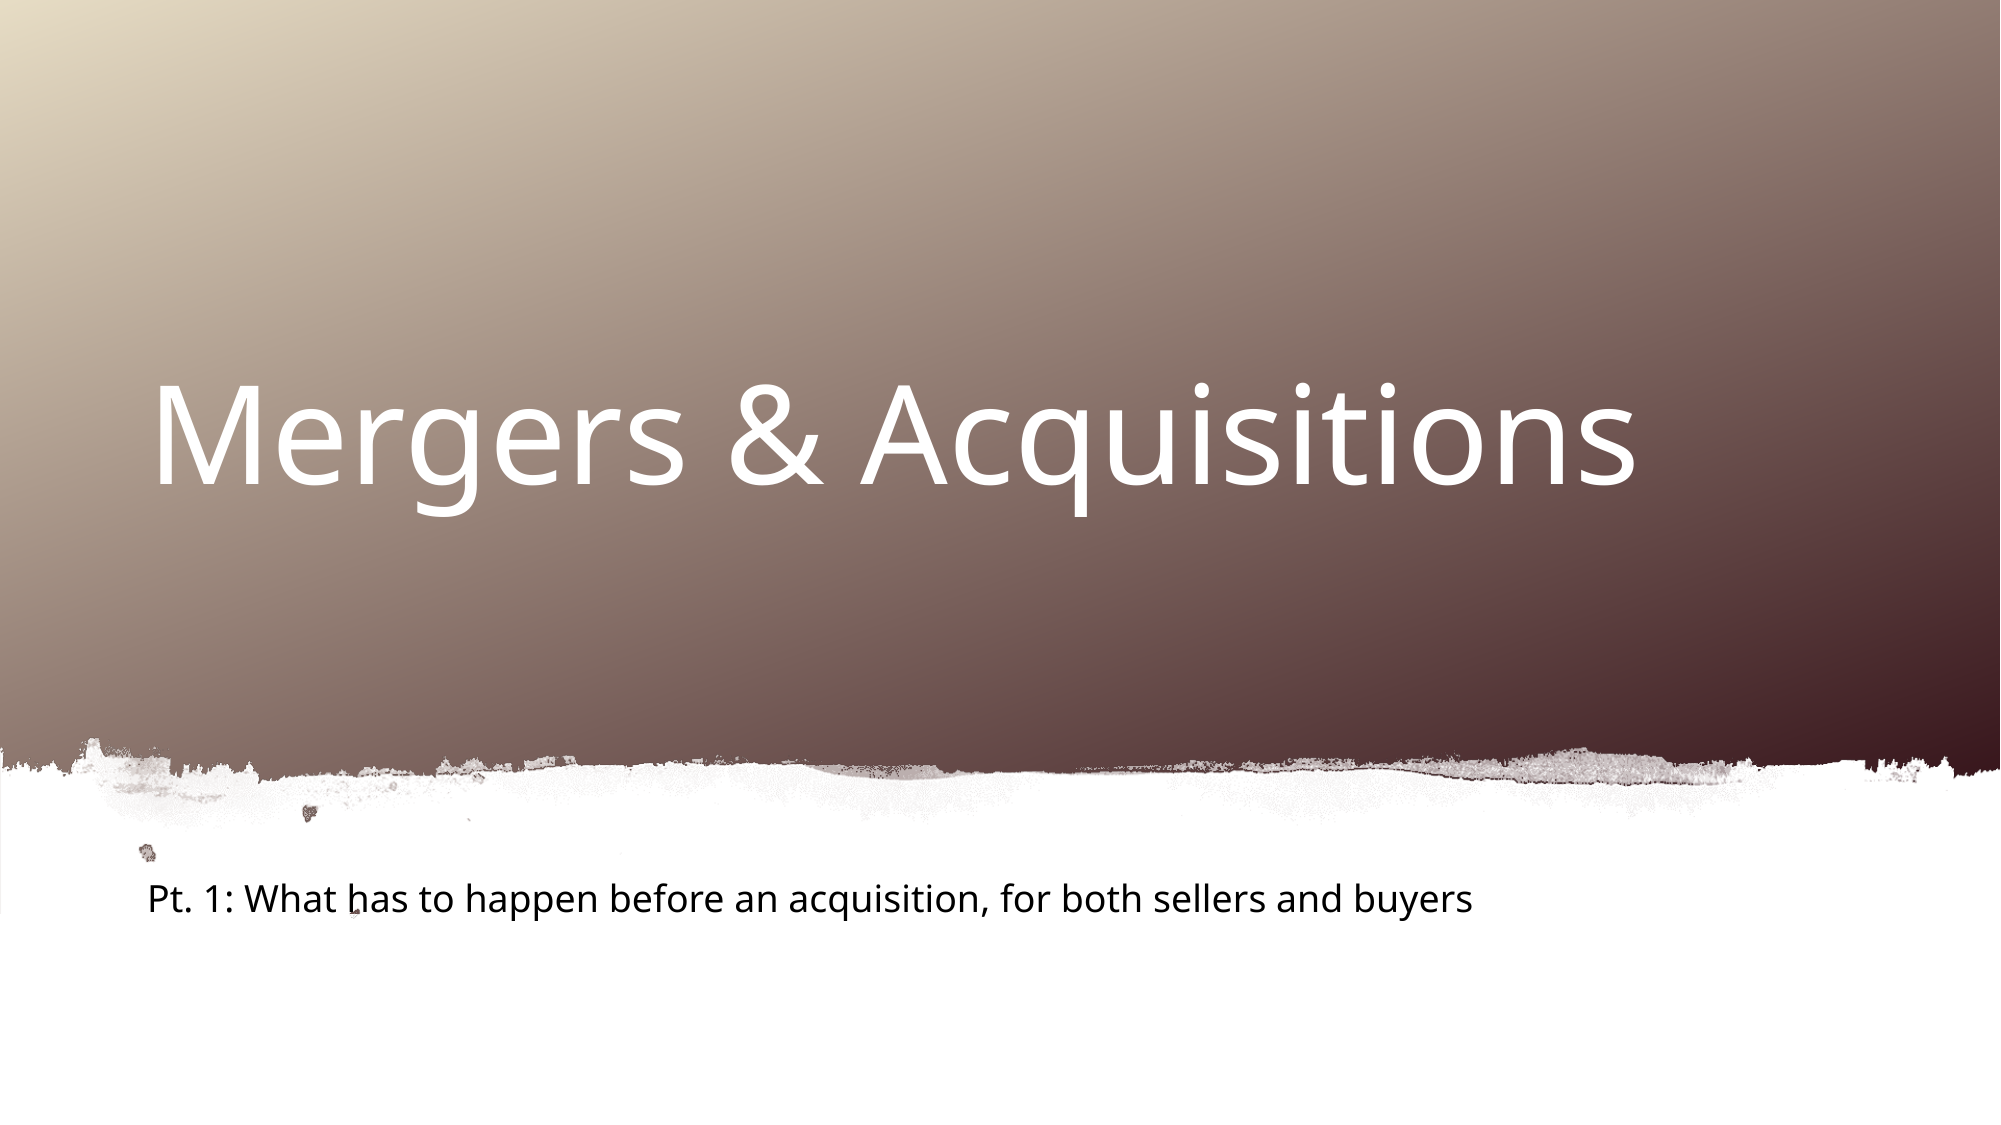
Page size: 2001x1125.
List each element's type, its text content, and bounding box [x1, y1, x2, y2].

picture [0, 624, 2000, 1125]
title Mergers & Acquisitions [131, 195, 1776, 624]
text_box [0, 0, 2000, 624]
